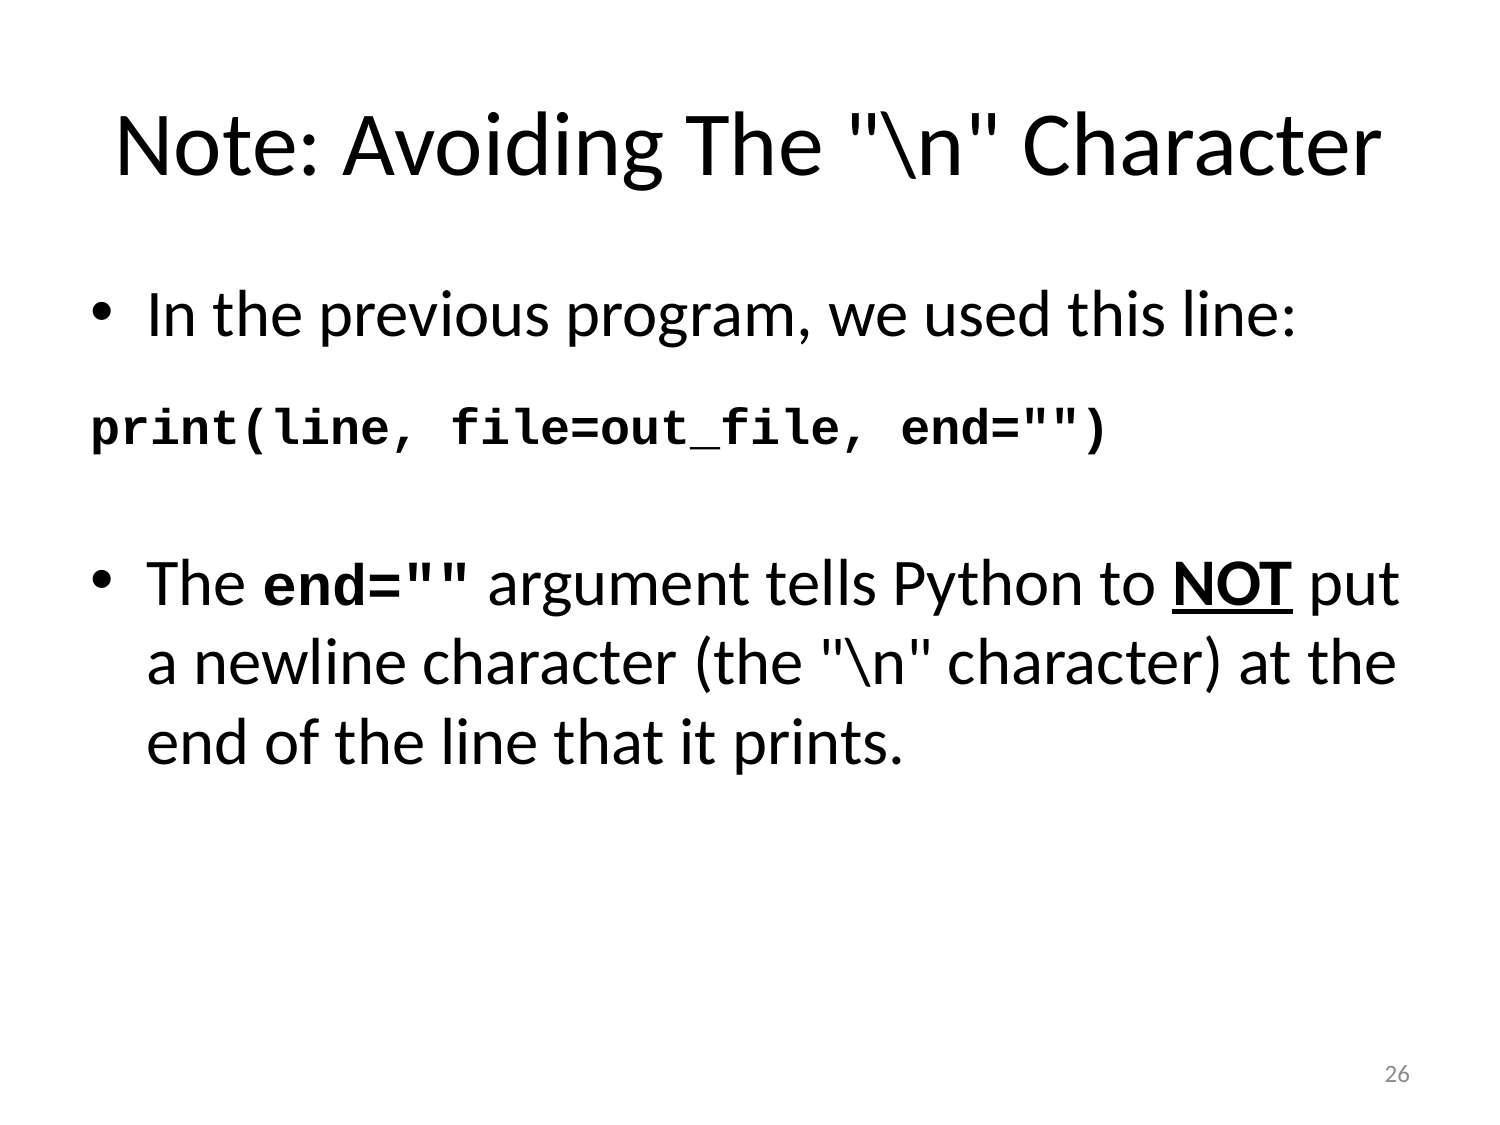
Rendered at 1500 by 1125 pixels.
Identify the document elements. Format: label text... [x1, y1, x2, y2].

list In the previous program, we used this line: print(line, file=out_file, end="") The end="" argument tells Python to NOT put a newline character (the "\n" character) at the end of the line that it prints. [75, 262, 1425, 1005]
slide_number 26 [1074, 1042, 1425, 1103]
title Note: Avoiding The "\n" Character [75, 45, 1425, 233]
